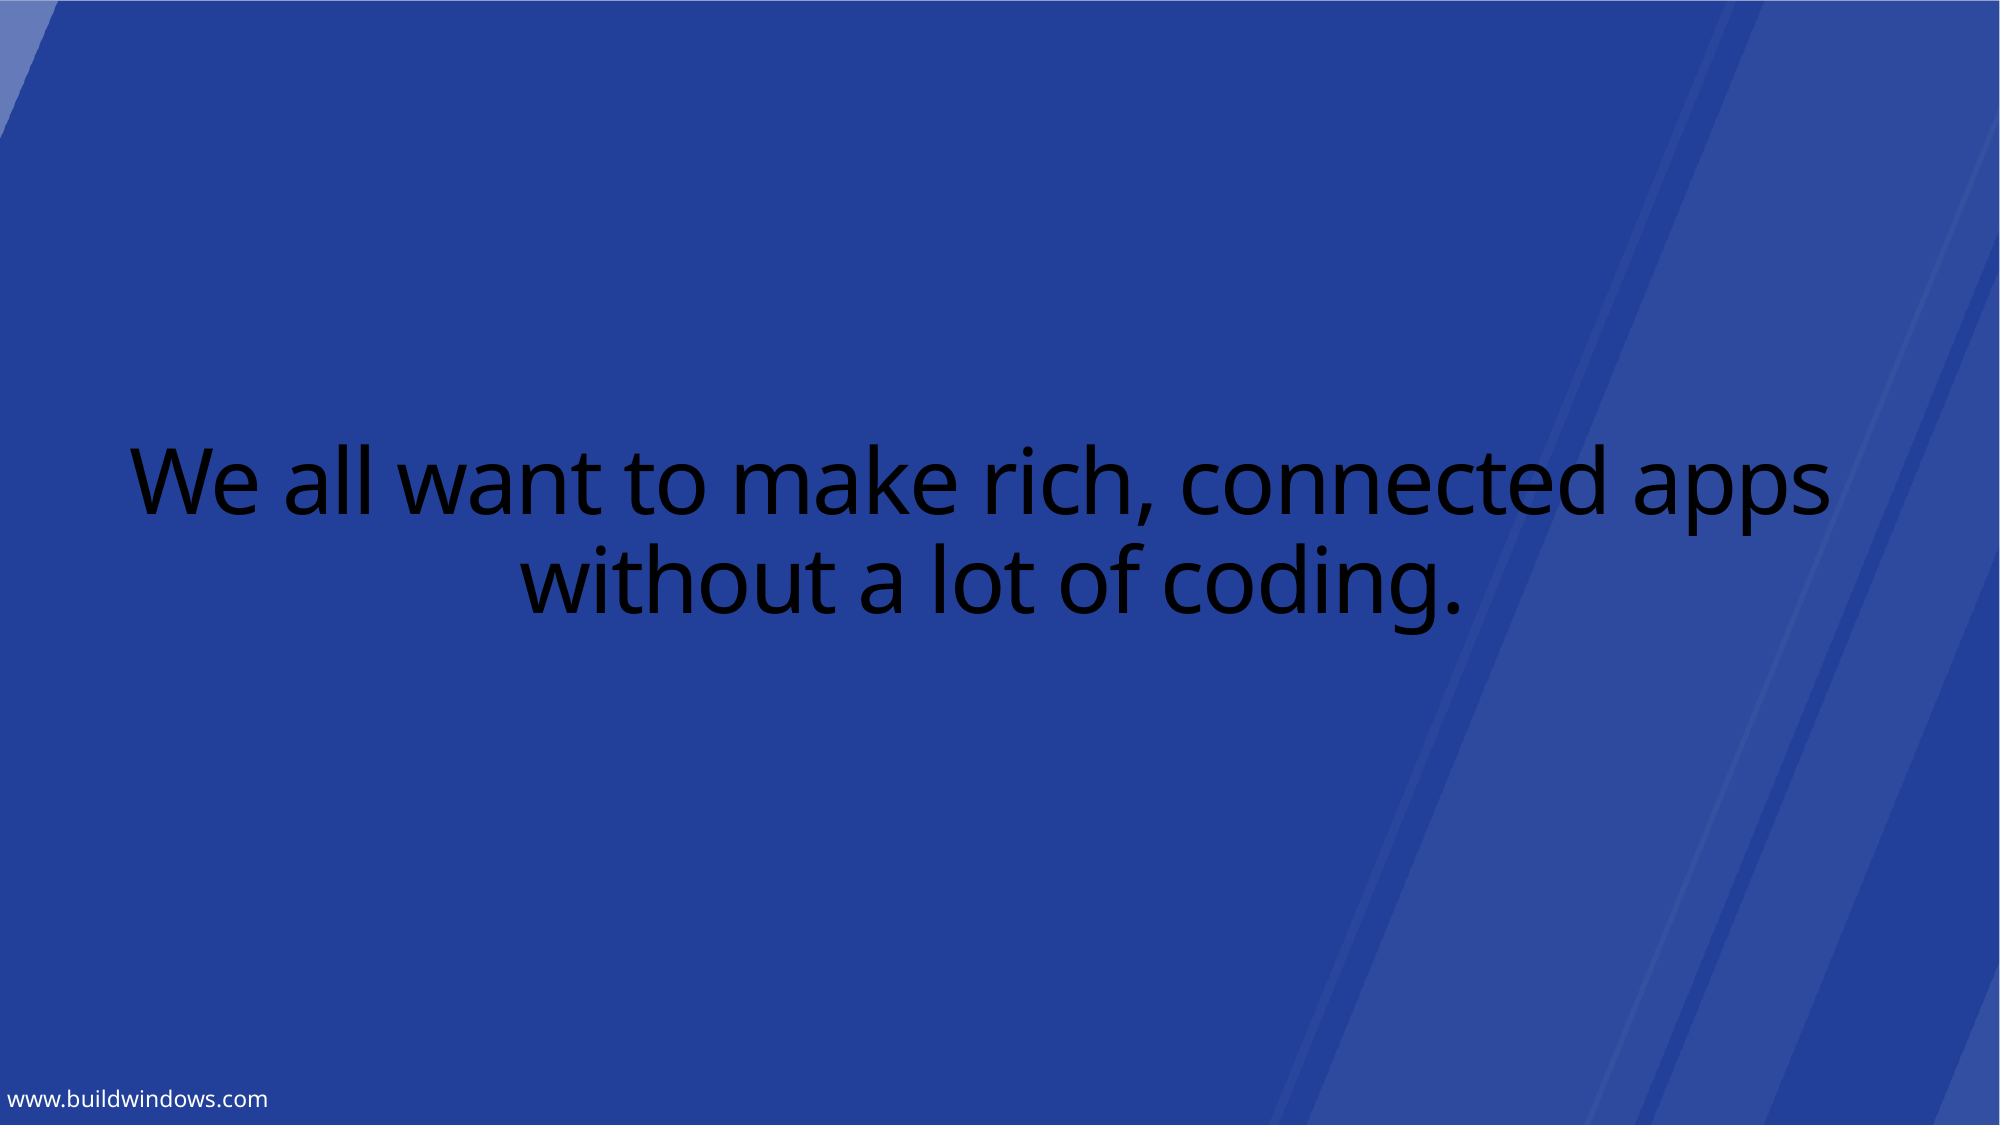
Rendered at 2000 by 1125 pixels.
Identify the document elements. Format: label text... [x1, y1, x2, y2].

title We all want to make rich, connected apps without a lot of coding. [38, 435, 1948, 762]
picture [0, 0, 2000, 1125]
